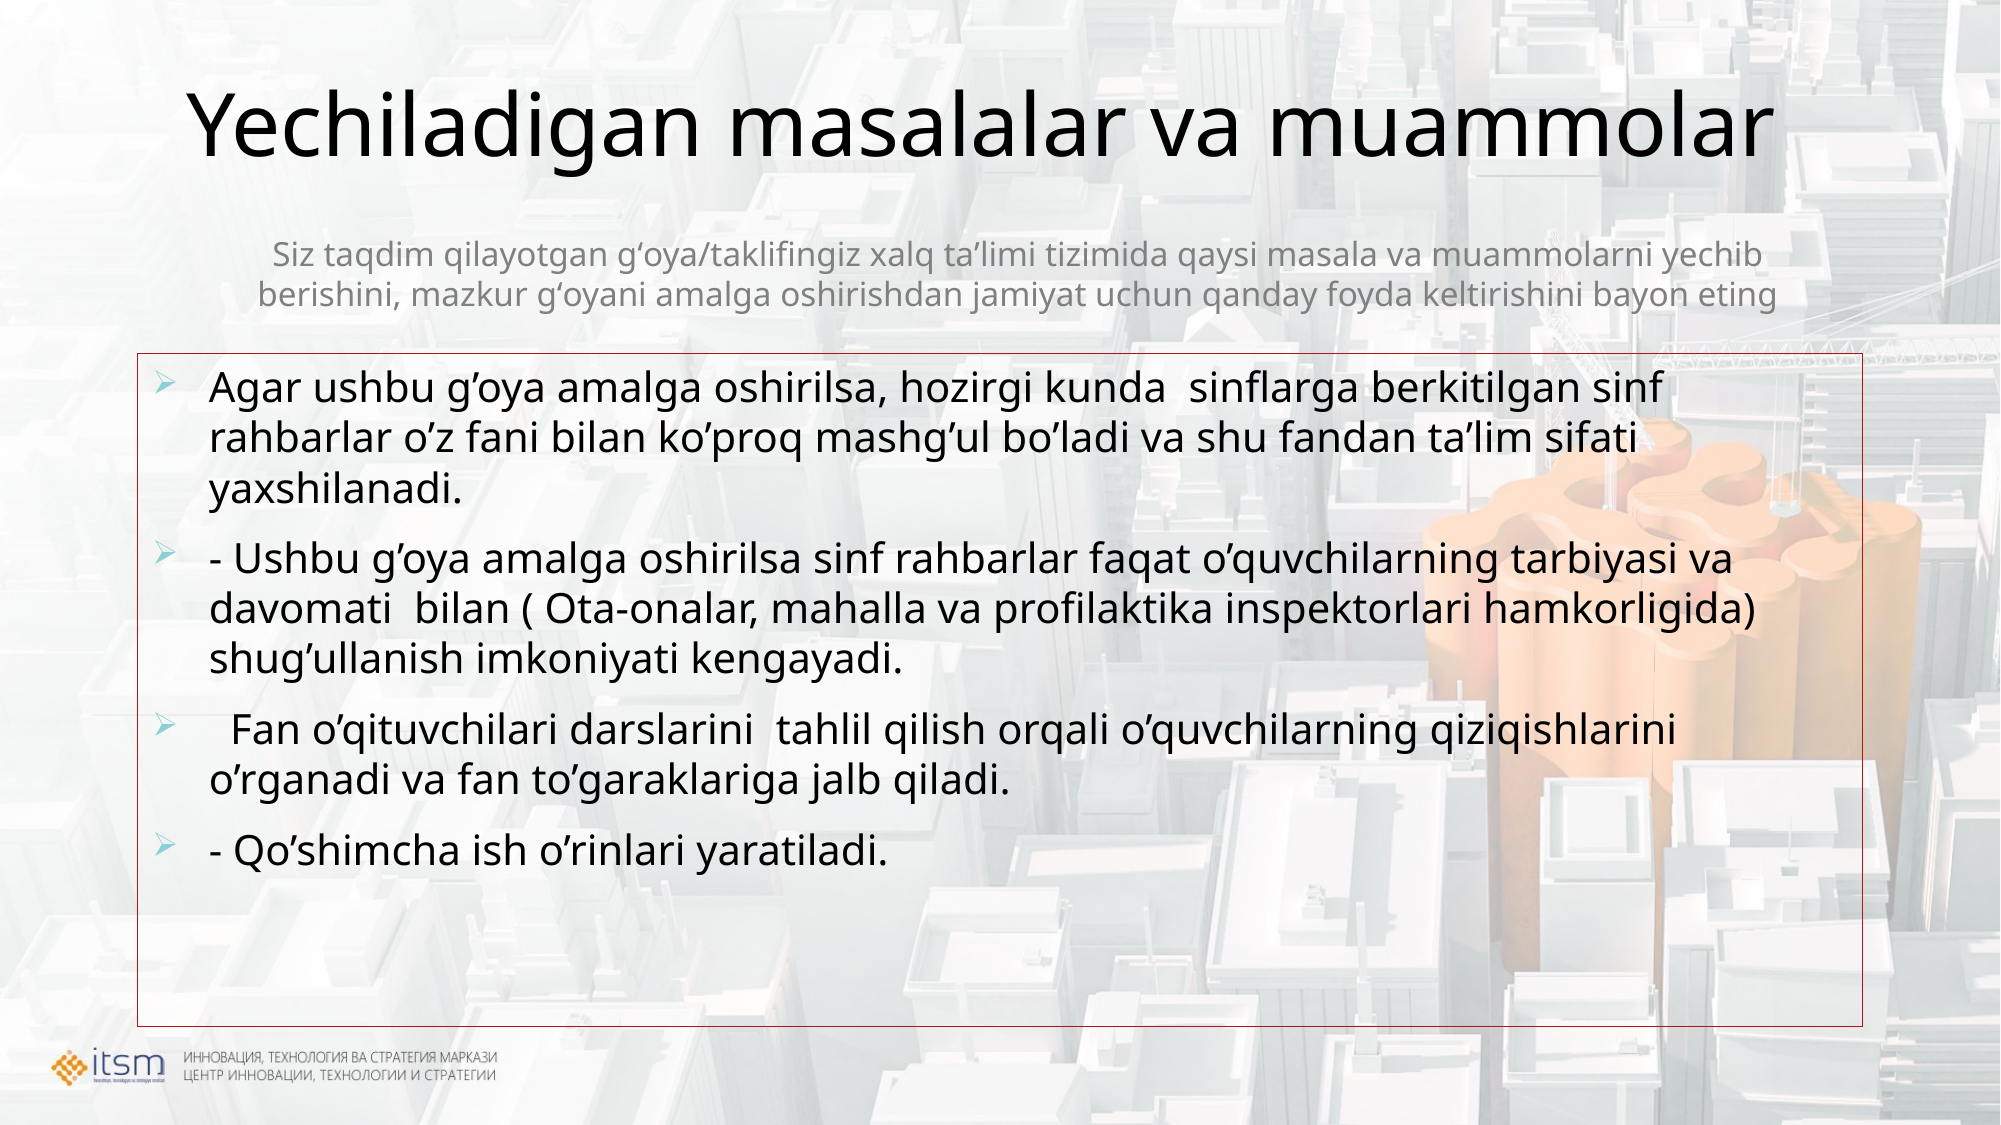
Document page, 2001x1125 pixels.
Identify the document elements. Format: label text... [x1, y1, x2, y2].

list Agar ushbu g’oya amalga oshirilsa, hozirgi kunda sinflarga berkitilgan sinf rahbarlar o’z fani bilan ko’proq mashg’ul bo’ladi va shu fandan ta’lim sifati yaxshilanadi. - Ushbu g’oya amalga oshirilsa sinf rahbarlar faqat o’quvchilarning tarbiyasi va davomati bilan ( Ota-onalar, mahalla va profilaktika inspektorlari hamkorligida) shug’ullanish imkoniyati kengayadi. Fan o’qituvchilari darslarini tahlil qilish orqali o’quvchilarning qiziqishlarini o’rganadi va fan to’garaklariga jalb qiladi. - Qo’shimcha ish o’rinlari yaratiladi. [137, 353, 1863, 1027]
text_box Siz taqdim qilayotgan gʻoya/taklifingiz xalq taʼlimi tizimida qaysi masala va muammolarni yechib berishini, mazkur gʻoyani amalga oshirishdan jamiyat uchun qanday foyda keltirishini bayon eting [217, 226, 1821, 321]
picture [0, 0, 2001, 1125]
title Yechiladigan masalalar va muammolar [98, 61, 1863, 195]
